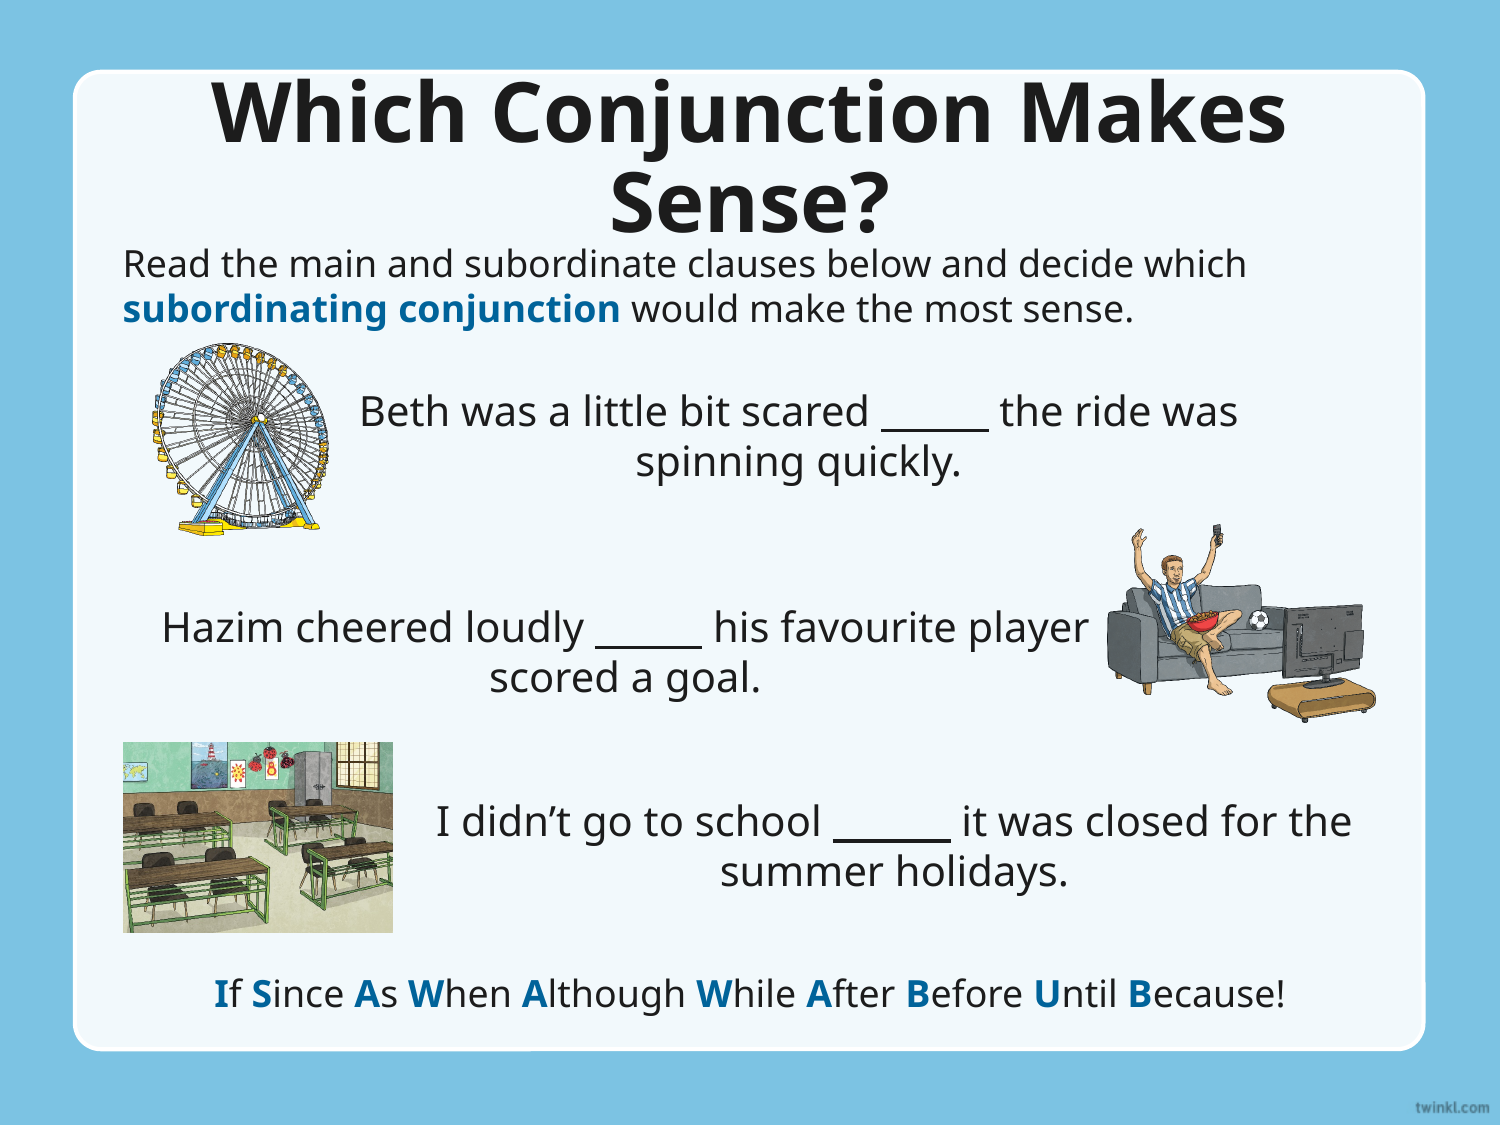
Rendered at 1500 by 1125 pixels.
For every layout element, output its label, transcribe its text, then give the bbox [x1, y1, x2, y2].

text_box If Since As When Although While After Before Until Because! [123, 962, 1376, 1023]
text_box Read the main and subordinate clauses below and decide which subordinating conjunction would make the most sense. [108, 232, 1361, 338]
text_box Beth was a little bit scared the ride was spinning quickly. [329, 377, 1329, 492]
title Which Conjunction Makes Sense? [66, 78, 1434, 242]
text_box I didn’t go to school it was closed for the summer holidays. [393, 787, 1405, 902]
picture [0, 0, 1500, 1125]
text_box Hazim cheered loudly his favourite player scored a goal. [115, 593, 1107, 709]
